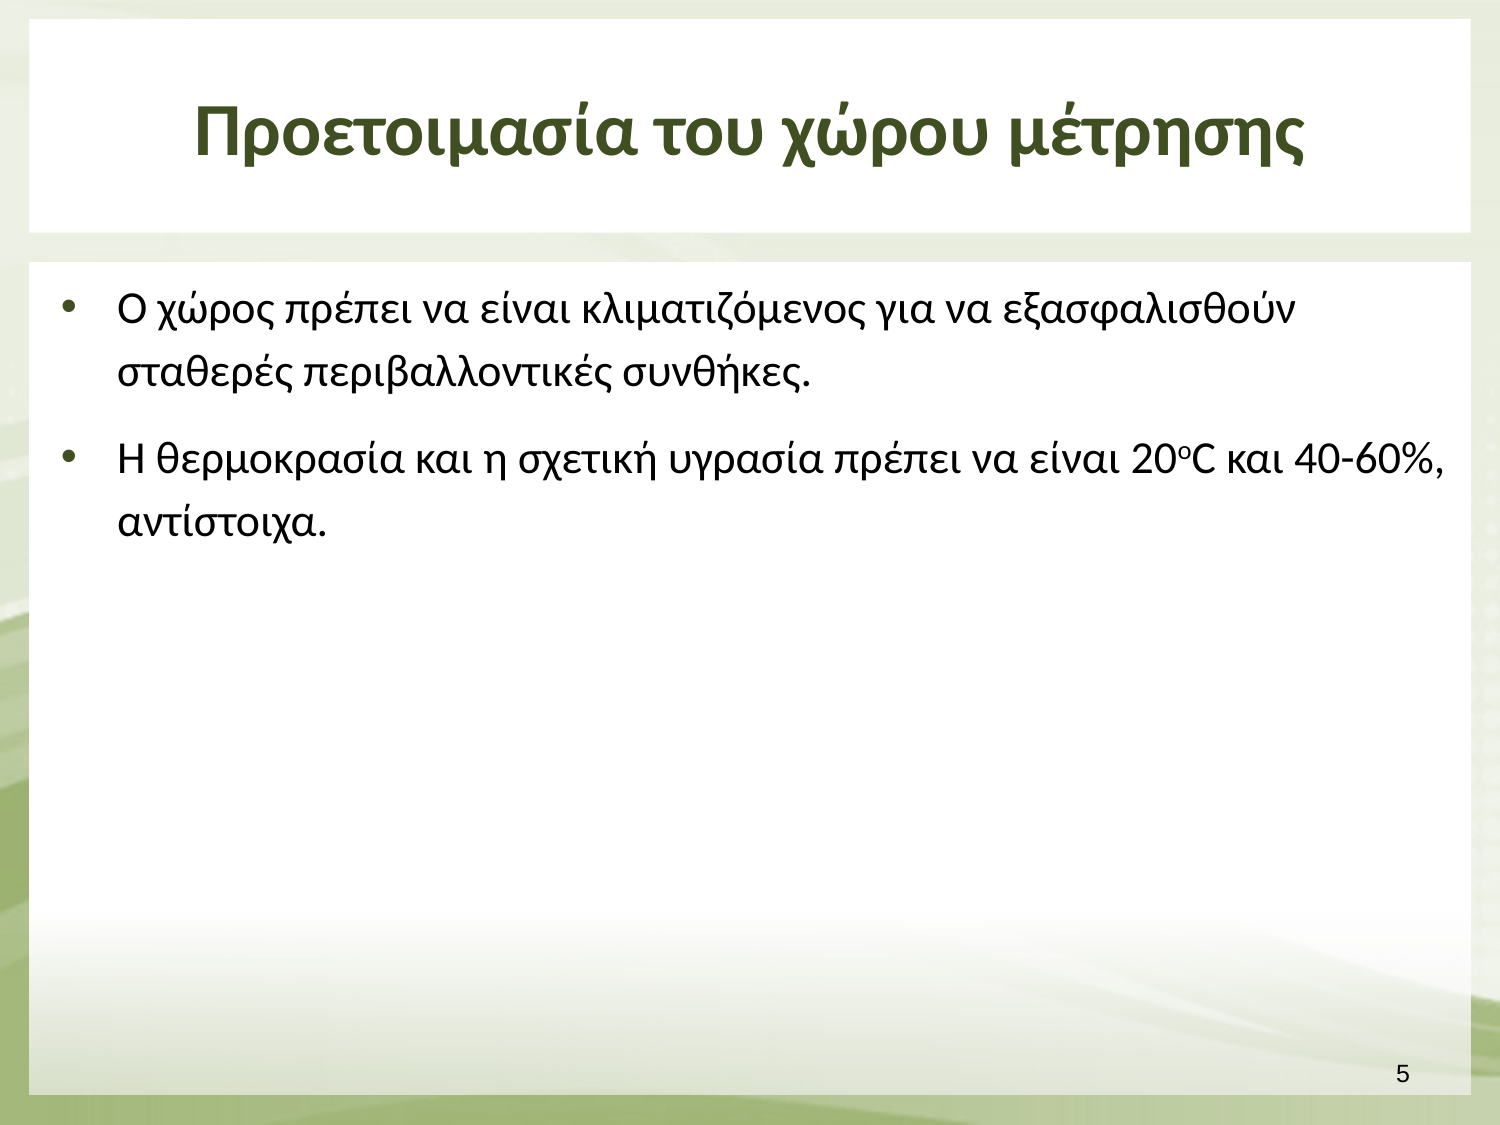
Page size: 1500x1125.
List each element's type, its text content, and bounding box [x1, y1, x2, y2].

list Ο χώρος πρέπει να είναι κλιματιζόμενος για να εξασφαλισθούν σταθερές περιβαλλοντικές συνθήκες. Η θερμοκρασία και η σχετική υγρασία πρέπει να είναι 20oC και 40-60%, αντίστοιχα. [29, 262, 1471, 1095]
slide_number 4 [1074, 1042, 1425, 1103]
title Προετοιμασία του χώρου μέτρησης [29, 19, 1471, 233]
